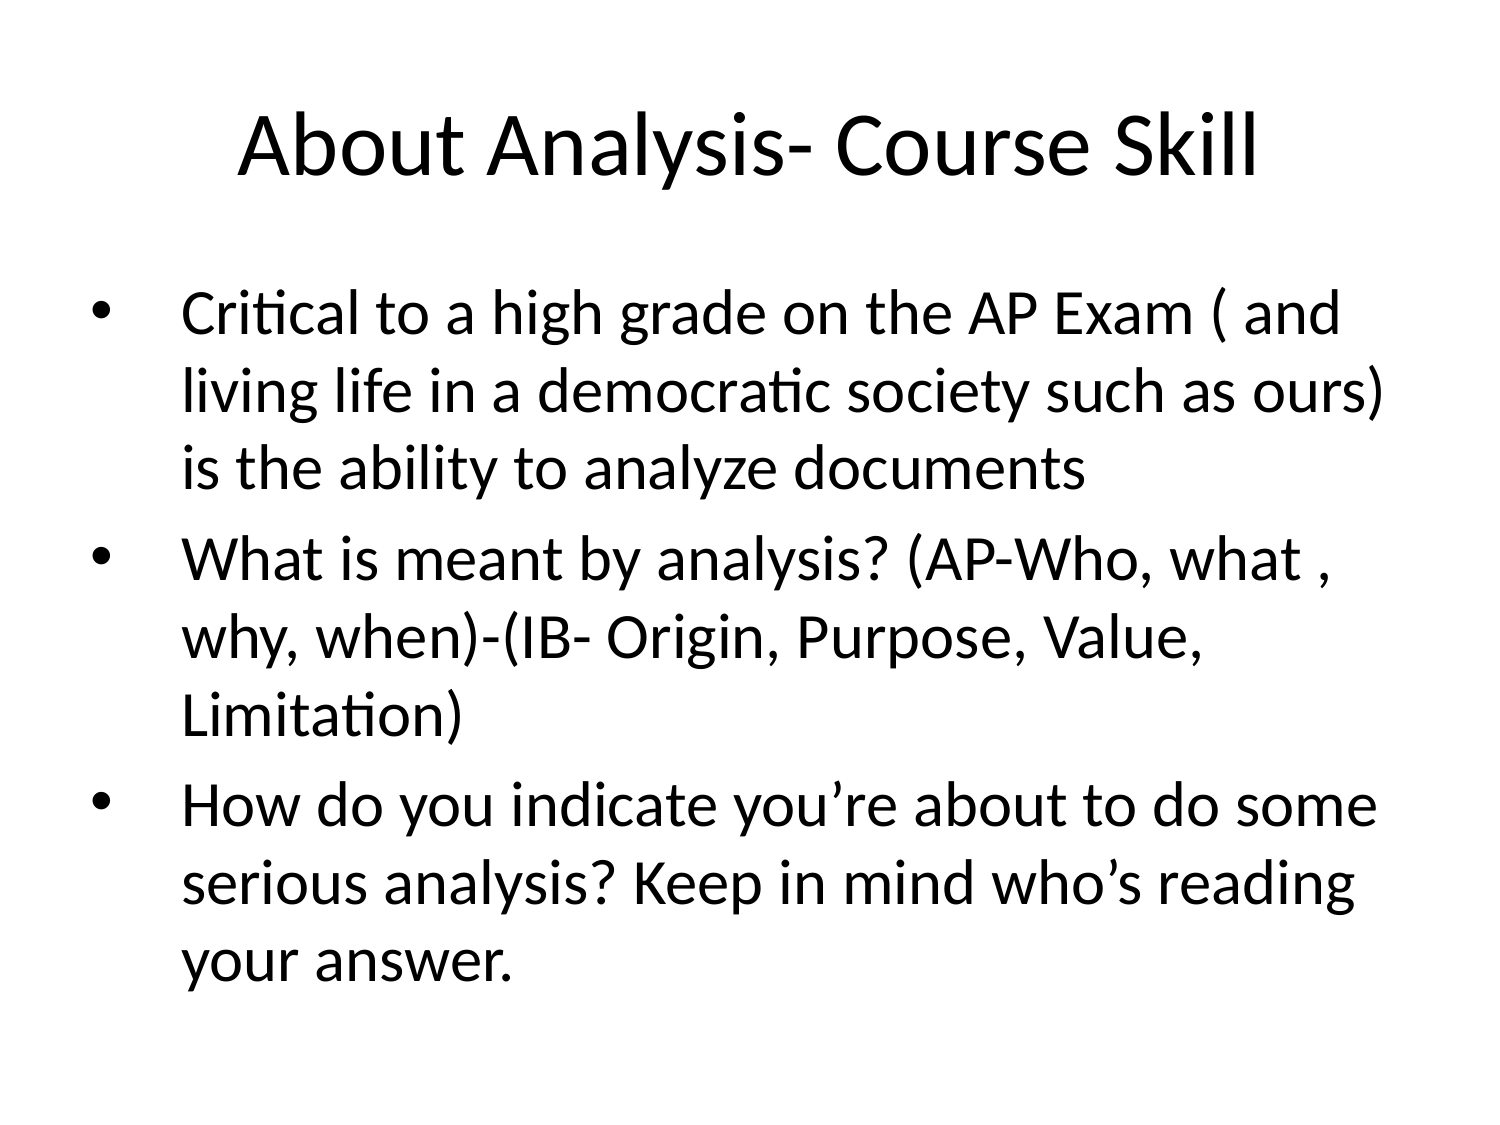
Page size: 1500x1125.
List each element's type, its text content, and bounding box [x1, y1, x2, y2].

list Critical to a high grade on the AP Exam ( and living life in a democratic society such as ours) is the ability to analyze documents What is meant by analysis? (AP-Who, what , why, when)-(IB- Origin, Purpose, Value, Limitation) How do you indicate you’re about to do some serious analysis? Keep in mind who’s reading your answer. [75, 262, 1425, 1005]
title About Analysis- Course Skill [75, 45, 1425, 233]
